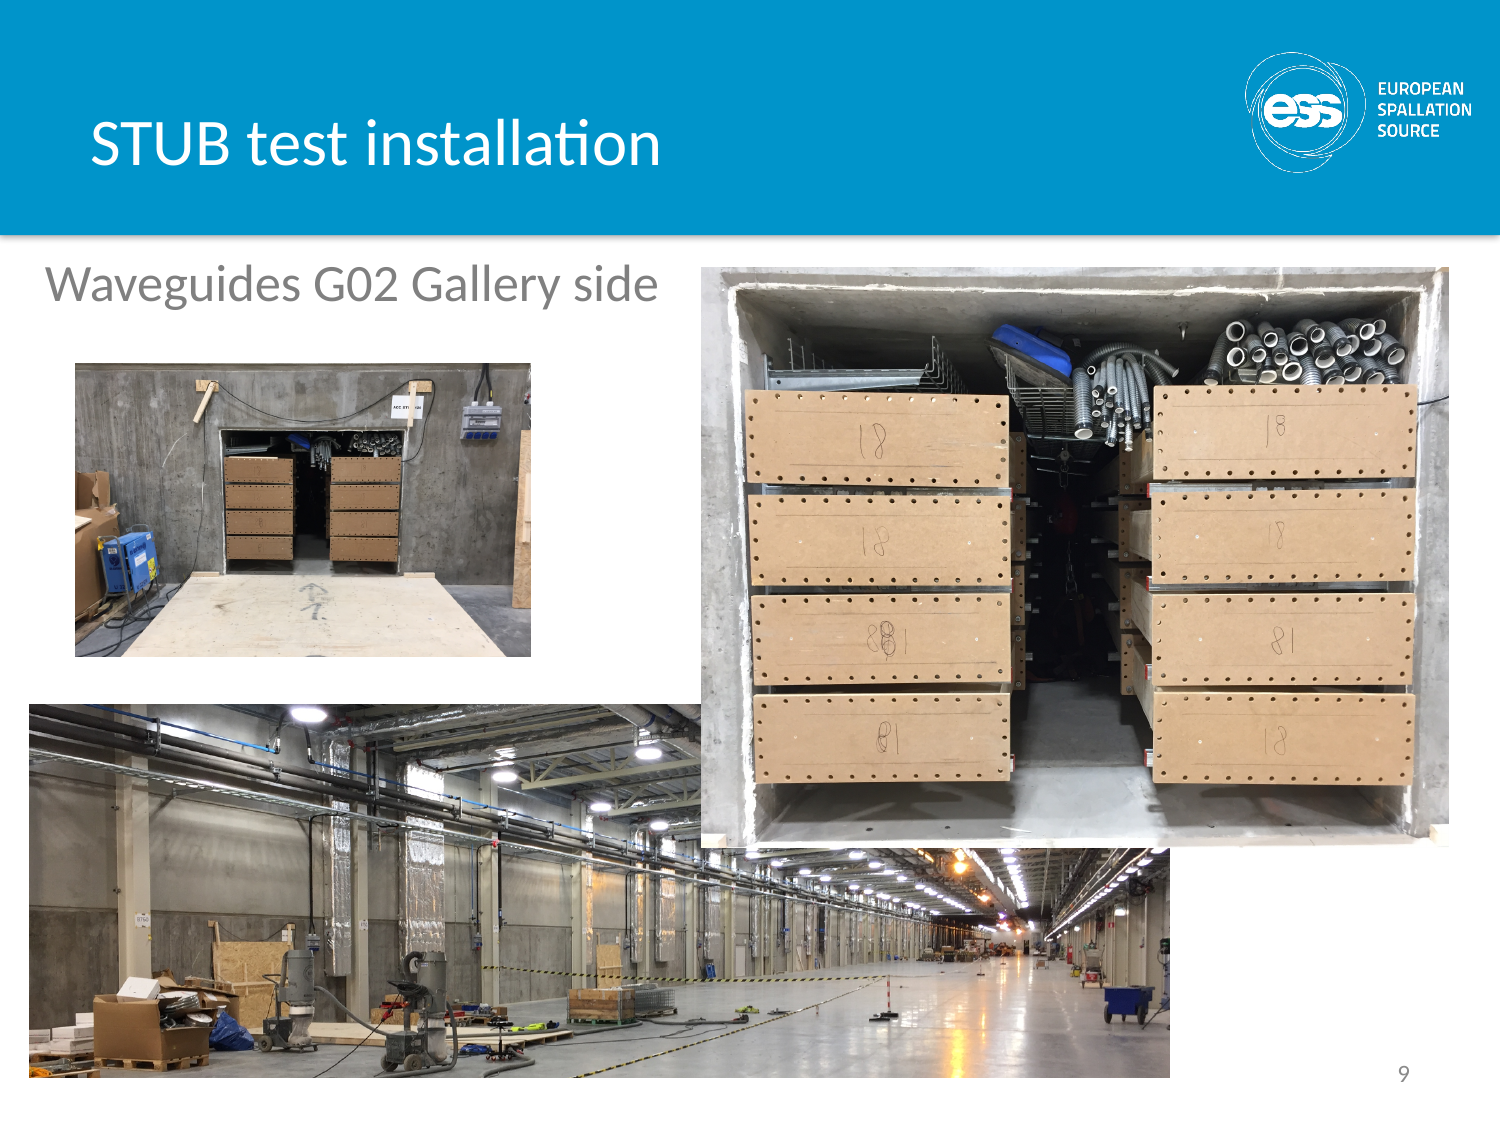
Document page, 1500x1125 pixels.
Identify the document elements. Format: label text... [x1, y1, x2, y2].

picture [1422, 125, 1428, 134]
picture [1436, 104, 1444, 115]
picture [1443, 86, 1450, 93]
picture [1432, 125, 1438, 136]
picture [74, 362, 532, 658]
picture [1454, 83, 1458, 94]
picture [1409, 104, 1415, 115]
title STUB test installation [75, 45, 1247, 233]
picture [1389, 104, 1393, 115]
list Waveguides G02 Gallery side [29, 241, 680, 327]
picture [29, 266, 1449, 1078]
picture [1264, 94, 1342, 127]
slide_number 9 [1074, 1042, 1425, 1103]
picture [1400, 83, 1407, 94]
picture [1379, 83, 1385, 94]
picture [1398, 109, 1406, 115]
picture [1418, 104, 1423, 115]
picture [1423, 83, 1430, 94]
